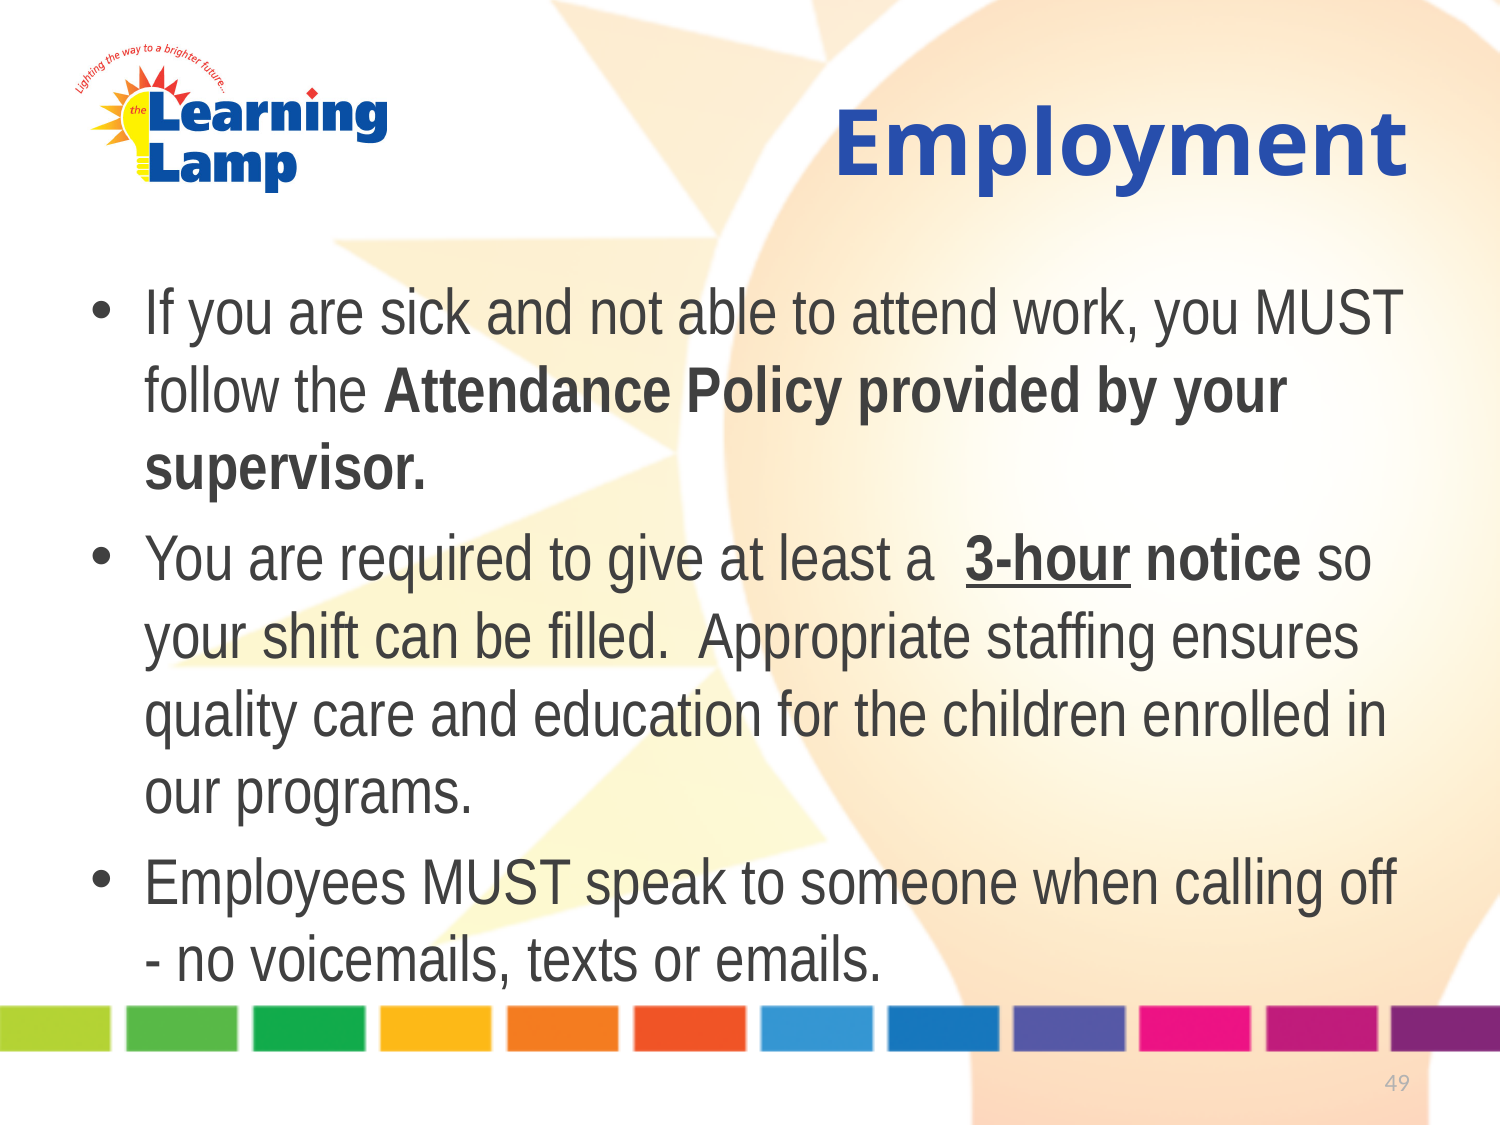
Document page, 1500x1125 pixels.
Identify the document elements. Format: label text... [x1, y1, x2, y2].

slide_number 49 [1334, 1051, 1425, 1112]
title Employment [425, 45, 1425, 233]
list If you are sick and not able to attend work, you MUST follow the Attendance Policy provided by your supervisor. You are required to give at least a 3-hour notice so your shift can be filled. Appropriate staffing ensures quality care and education for the children enrolled in our programs. Employees MUST speak to someone when calling off - no voicemails, texts or emails. [75, 262, 1425, 1005]
picture [0, 0, 1500, 1125]
